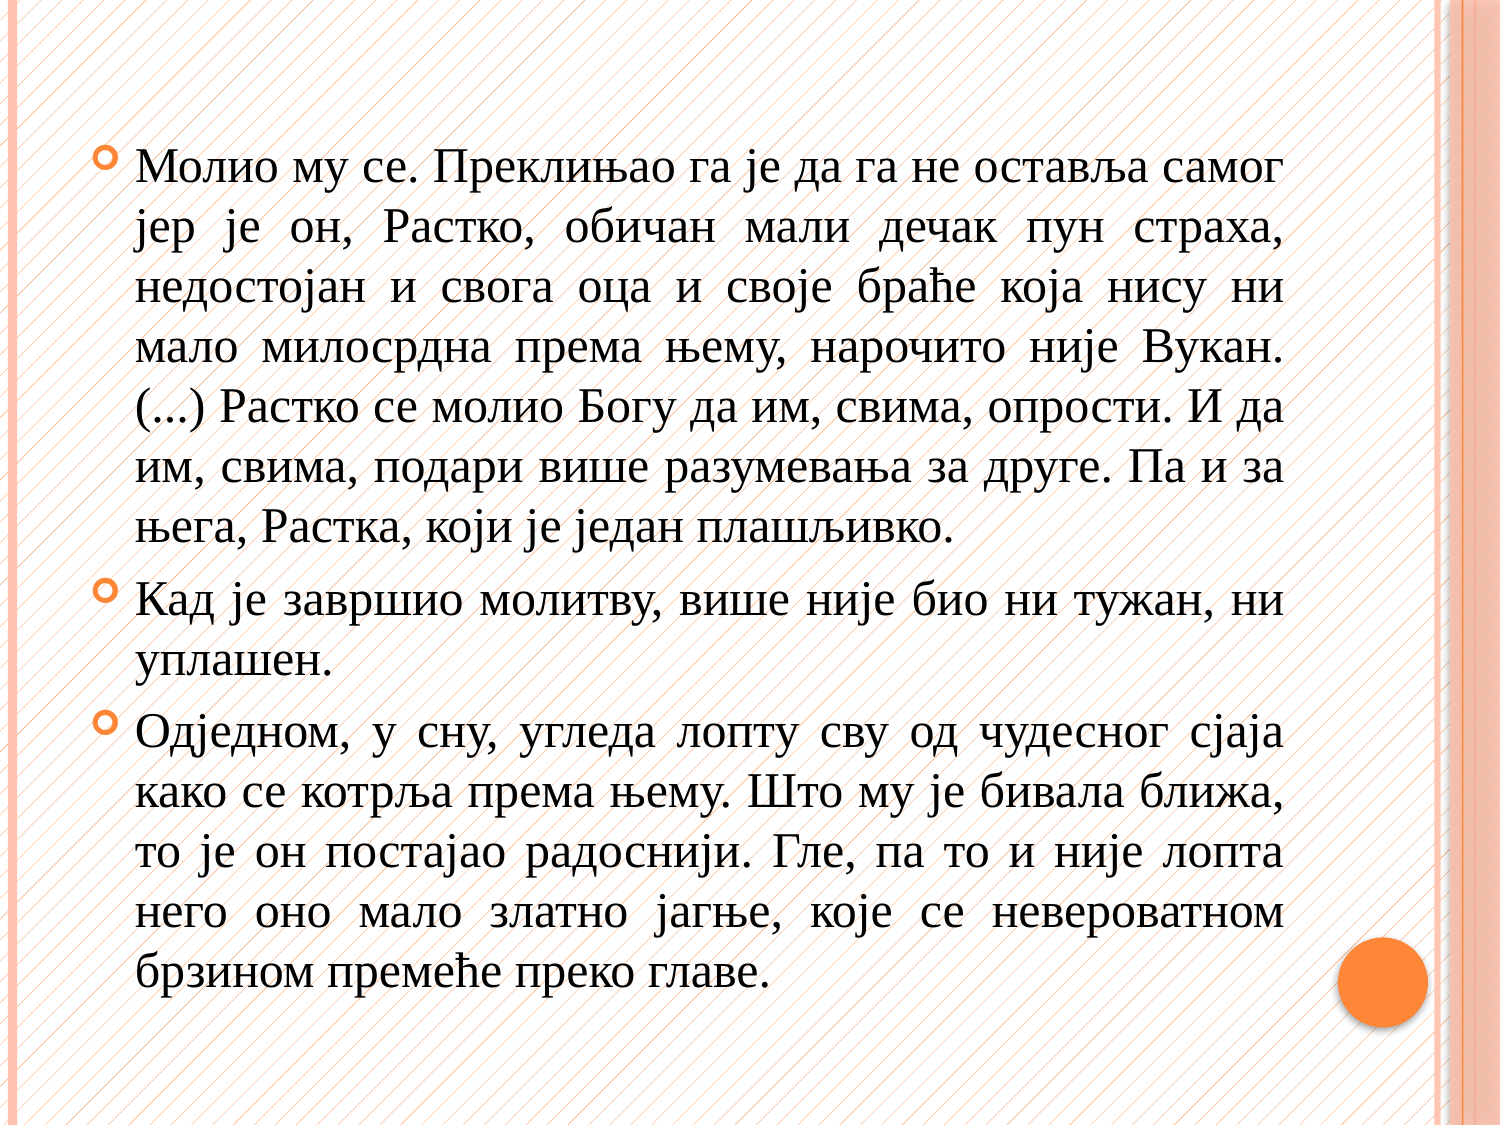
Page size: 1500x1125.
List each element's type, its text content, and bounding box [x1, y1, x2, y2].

list Молио му се. Преклињао га је да га не оставља самог јер је он, Растко, обичан мали дечак пун страха, недостојан и свога оца и своје браће која нису ни мало милосрдна према њему, нарочито није Вукан. (...) Растко се молио Богу да им, свима, опрости. И да им, свима, подари више разумевања за друге. Па и за њега, Растка, који је један плашљивко. Кад је завршио молитву, више није био ни тужан, ни уплашен. Одједном, у сну, угледа лопту сву од чудесног сјаја како се котрља према њему. Што му је бивала ближа, то је он постајао радоснији. Гле, па то и није лопта него оно мало златно јагње, које се невероватном брзином премеће преко главе. [75, 125, 1300, 1062]
